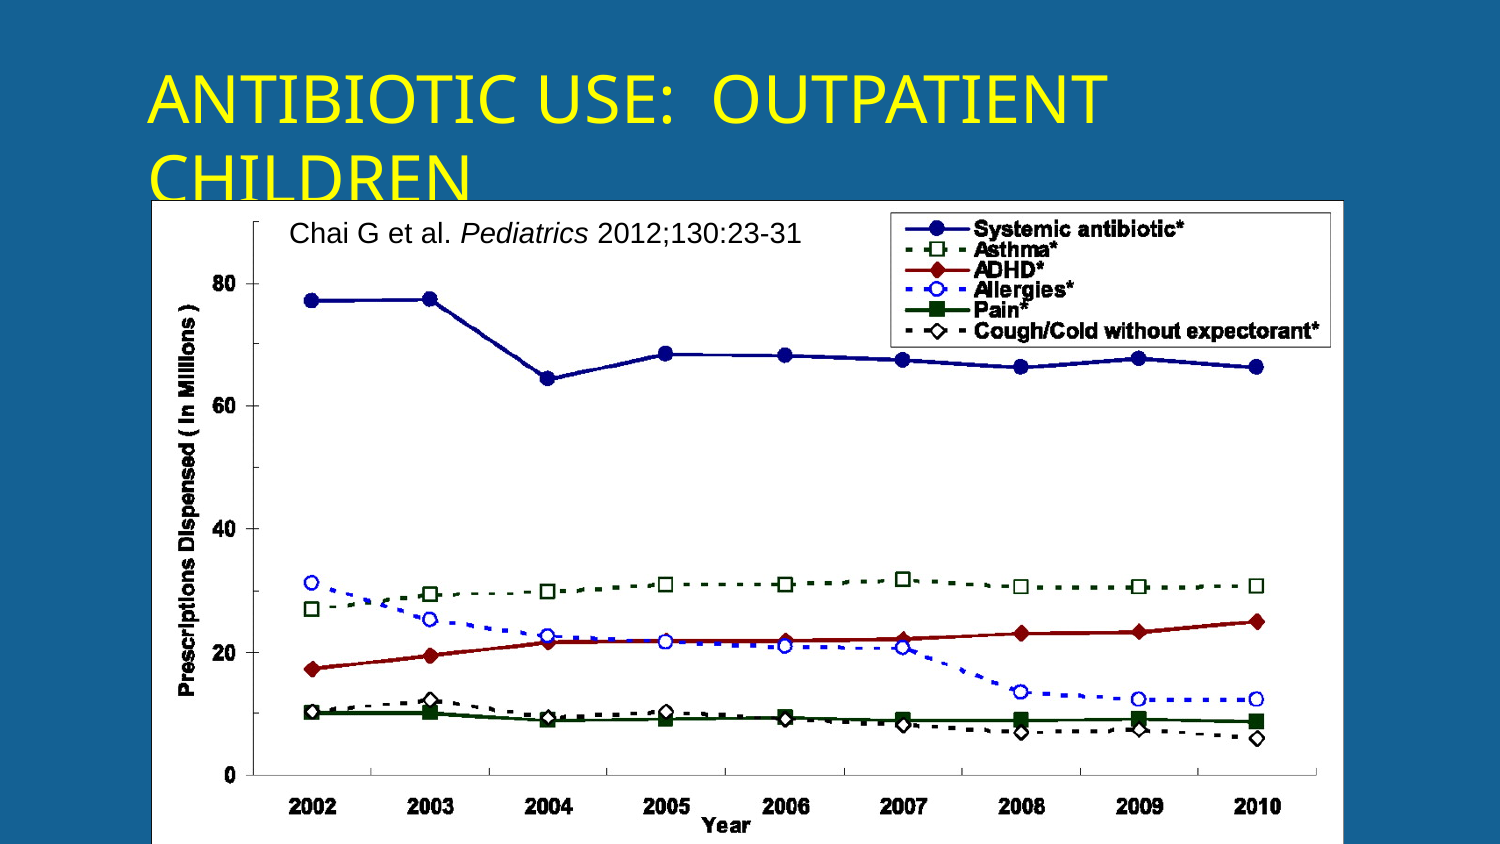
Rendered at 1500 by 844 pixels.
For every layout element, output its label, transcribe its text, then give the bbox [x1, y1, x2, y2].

title Antibiotic use: outpatient children [135, 43, 1384, 230]
picture [150, 200, 1345, 844]
